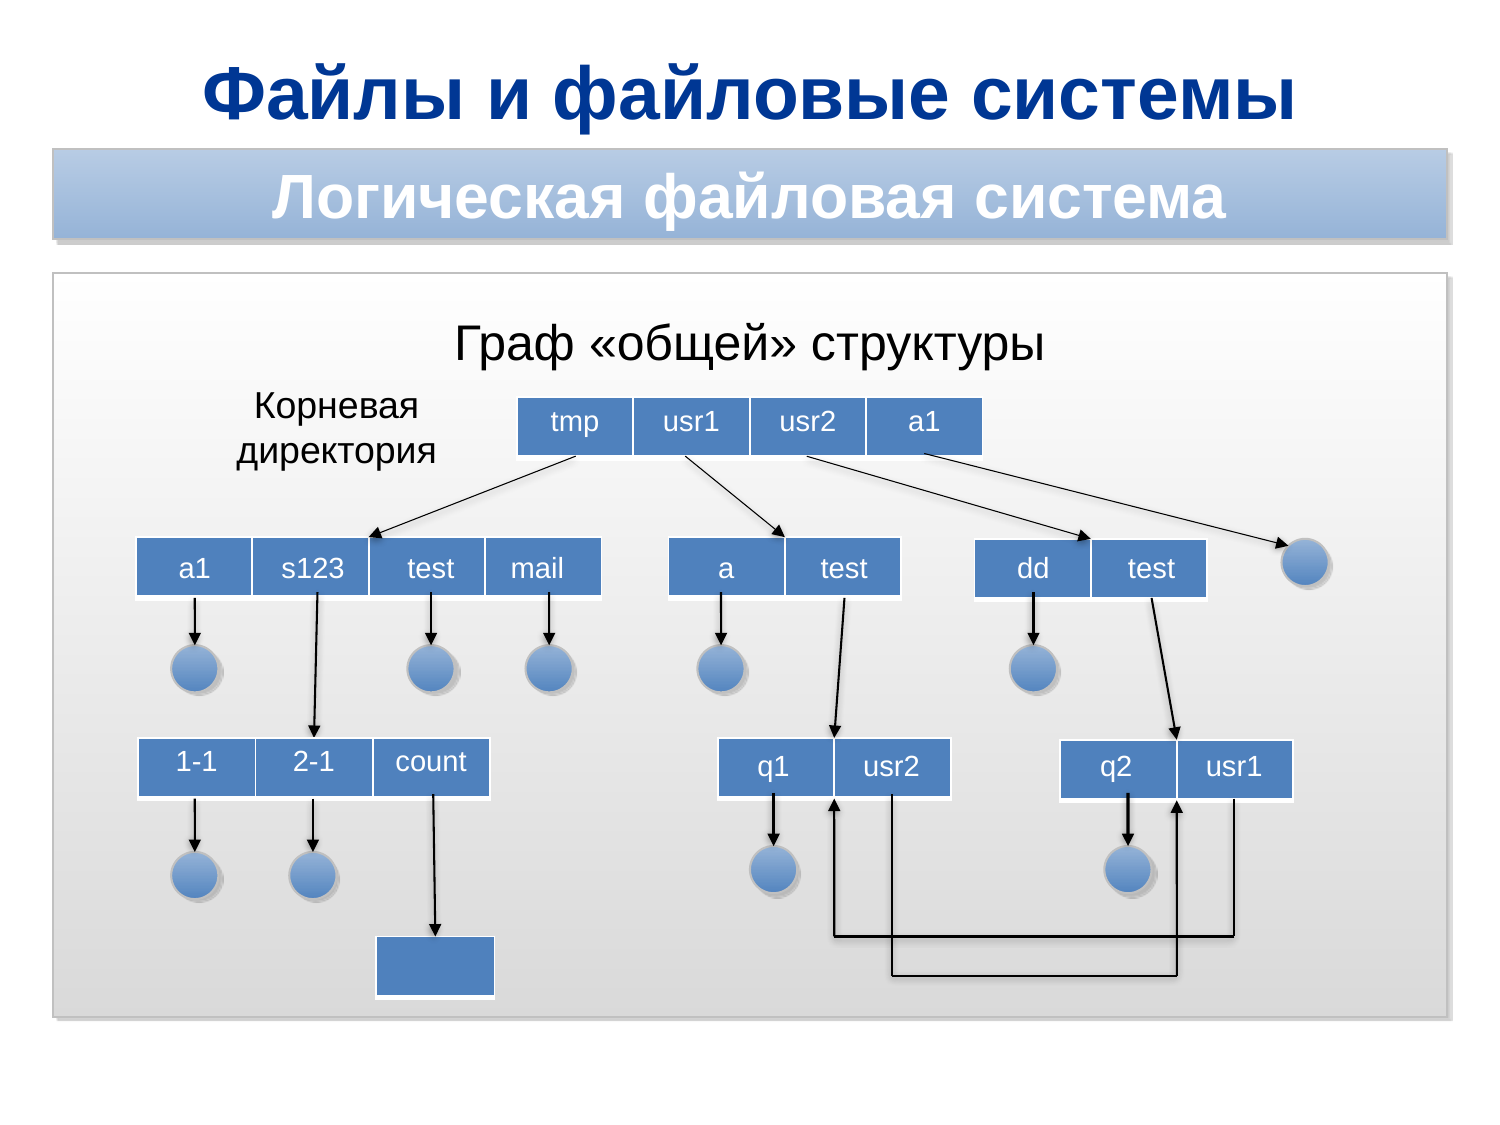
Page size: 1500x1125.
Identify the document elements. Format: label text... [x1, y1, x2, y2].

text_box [834, 597, 845, 739]
text_box Граф «общей» структуры [312, 302, 1187, 378]
text_box [189, 601, 193, 632]
text_box [171, 645, 219, 693]
text_box [314, 802, 319, 839]
text_box [407, 645, 455, 693]
text_box test [1080, 555, 1223, 592]
text_box [307, 802, 312, 839]
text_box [432, 793, 436, 937]
text_box q1 [702, 739, 820, 790]
table_header count [374, 739, 489, 796]
table_header [1092, 592, 1206, 597]
text_box [171, 852, 219, 900]
text_box test [360, 541, 466, 592]
table_header 1-1 [139, 739, 255, 796]
table_header a1 [867, 398, 982, 454]
text_box [196, 802, 200, 839]
text_box [697, 645, 745, 693]
text_box [1009, 645, 1058, 693]
text_box Корневая директория [218, 373, 455, 479]
table_header [1061, 790, 1176, 798]
text_box [53, 273, 1447, 1018]
text_box s123 [242, 541, 360, 592]
text_box [749, 846, 798, 894]
text_box [1281, 538, 1329, 587]
text_box Логическая файловая система [53, 149, 1447, 239]
text_box [543, 601, 547, 632]
table_header [1178, 790, 1292, 798]
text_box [923, 453, 1289, 546]
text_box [685, 455, 786, 538]
text_box [826, 801, 1238, 983]
text_box [196, 601, 200, 632]
table_header 2-1 [256, 739, 372, 796]
table_header [719, 790, 833, 796]
table_header tmp [518, 398, 632, 455]
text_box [368, 455, 576, 538]
text_box [715, 601, 719, 632]
table_header [835, 790, 950, 796]
table_header [377, 937, 494, 995]
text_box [1151, 597, 1178, 740]
table_header usr1 [634, 398, 749, 455]
text_box usr2 [820, 739, 963, 790]
text_box a [655, 541, 798, 592]
text_box dd [962, 555, 1080, 592]
title Файлы и файловые системы [52, 38, 1448, 141]
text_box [313, 591, 318, 739]
text_box a1 [123, 541, 242, 592]
text_box [525, 645, 573, 693]
table_header [1036, 592, 1090, 597]
text_box mail [466, 541, 609, 592]
text_box test [798, 541, 916, 592]
text_box [289, 852, 337, 900]
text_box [806, 455, 919, 540]
text_box [188, 802, 193, 839]
text_box q2 [1045, 739, 1163, 790]
text_box usr1 [1163, 739, 1306, 790]
table_header [975, 592, 1030, 597]
text_box [425, 601, 429, 632]
text_box [1104, 846, 1152, 894]
table_header usr2 [751, 398, 865, 455]
